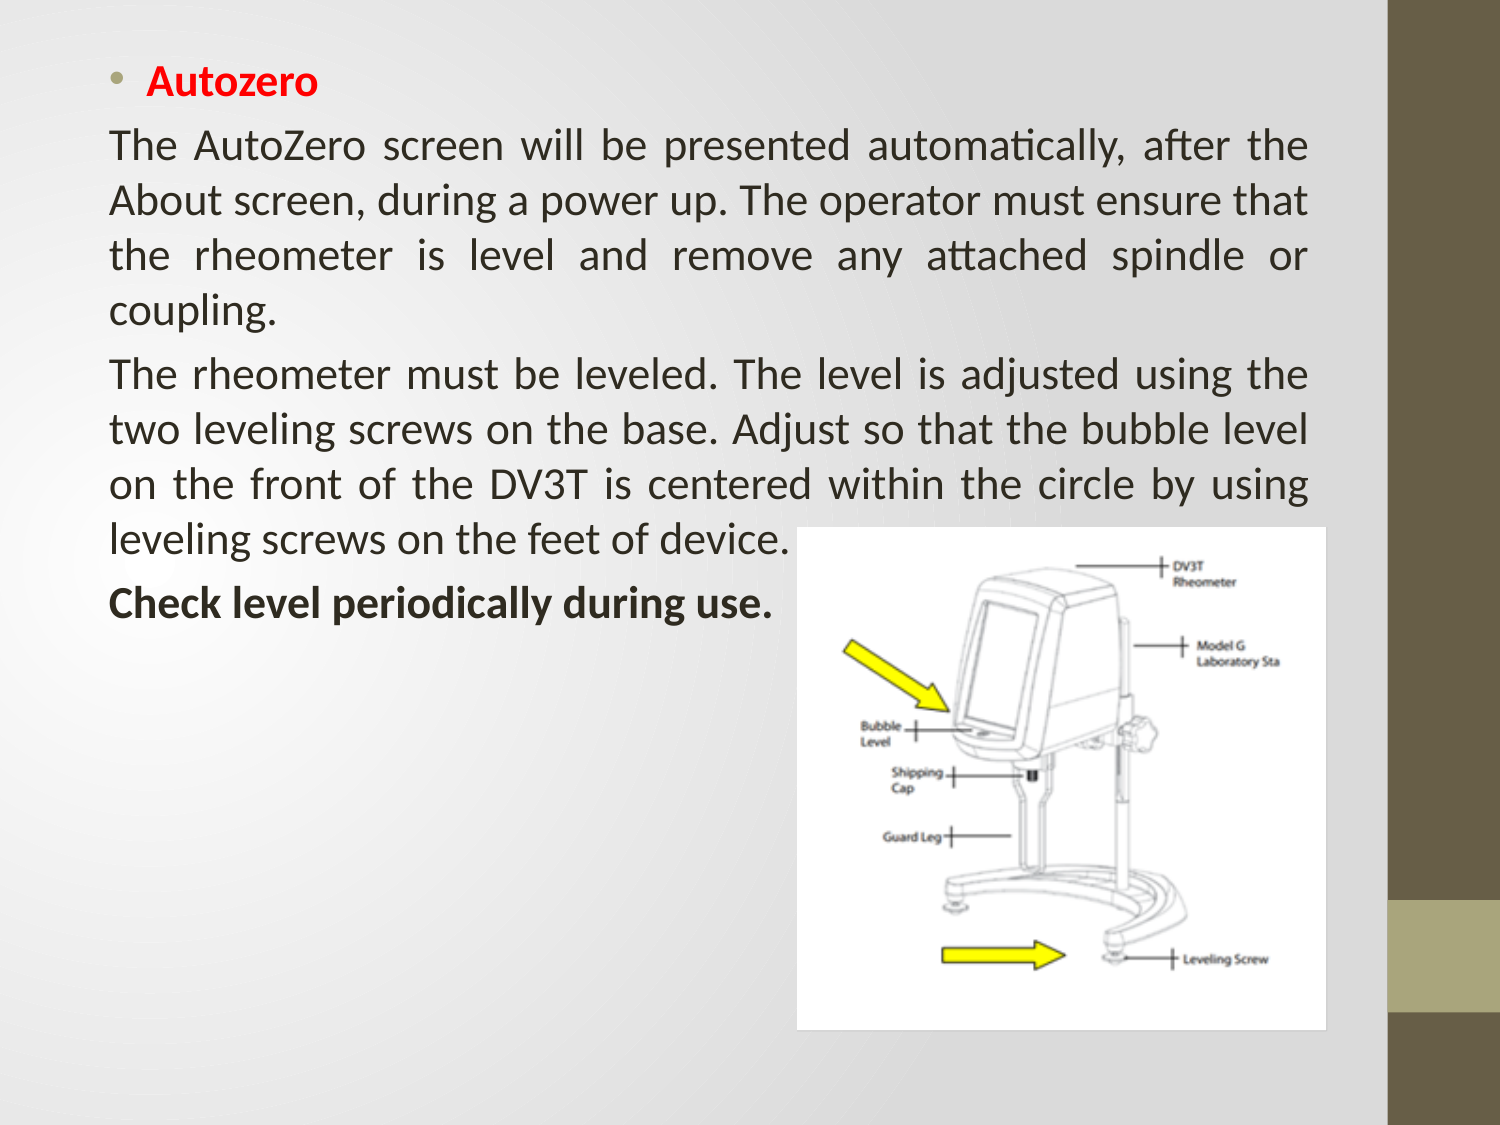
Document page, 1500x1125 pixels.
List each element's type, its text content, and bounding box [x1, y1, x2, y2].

picture [796, 526, 1330, 1033]
list Autozero The AutoZero screen will be presented automatically, after the About screen, during a power up. The operator must ensure that the rheometer is level and remove any attached spindle or coupling. The rheometer must be leveled. The level is adjusted using the two leveling screws on the base. Adjust so that the bubble level on the front of the DV3T is centered within the circle by using leveling screws on the feet of device. Check level periodically during use. [75, 42, 1325, 1050]
